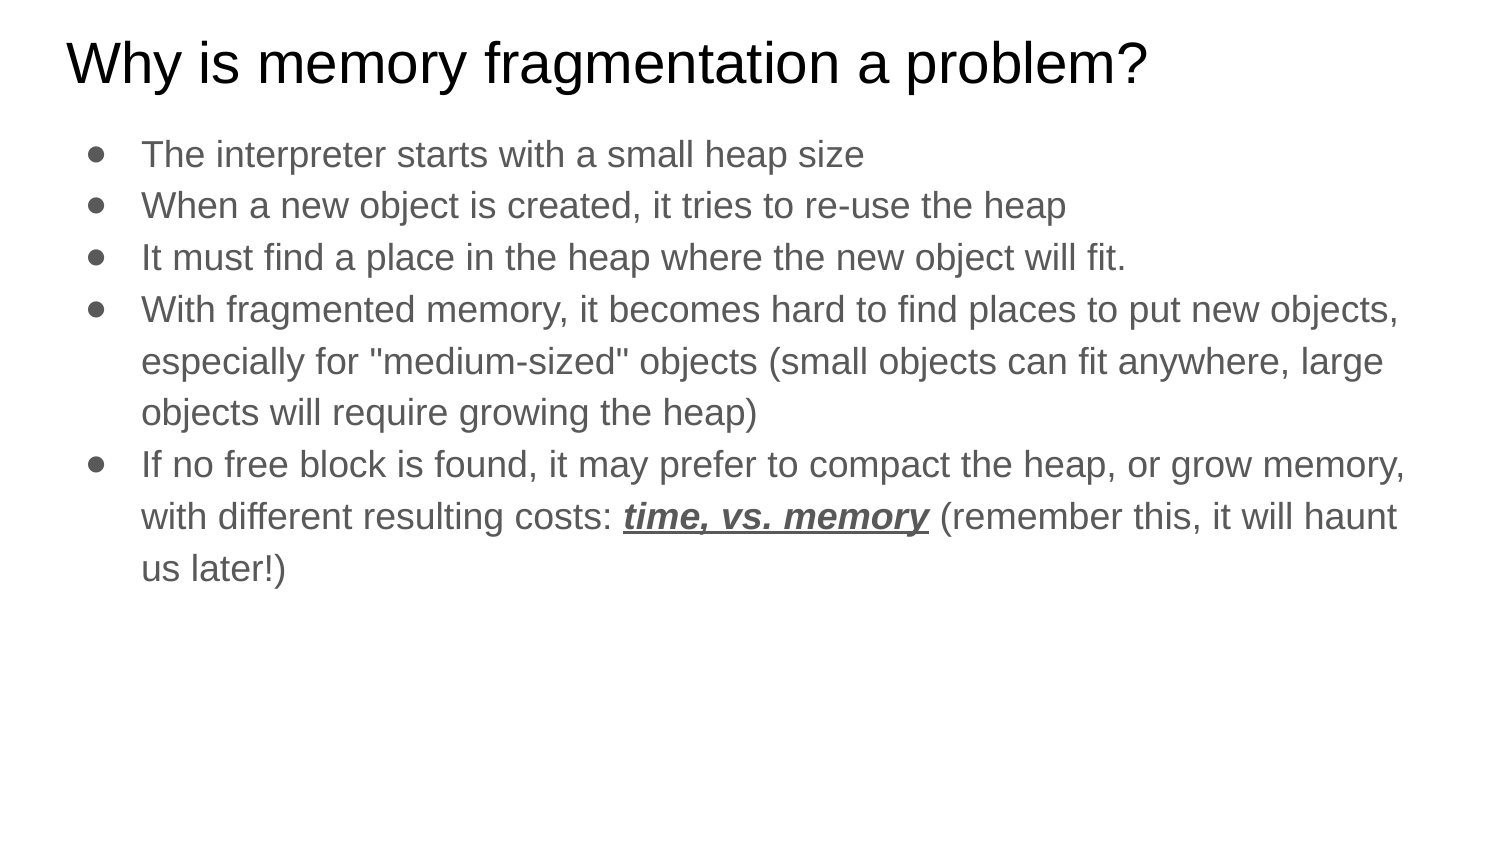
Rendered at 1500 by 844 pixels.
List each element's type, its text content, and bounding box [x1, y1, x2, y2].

list The interpreter starts with a small heap size When a new object is created, it tries to re-use the heap It must find a place in the heap where the new object will fit. With fragmented memory, it becomes hard to find places to put new objects, especially for "medium-sized" objects (small objects can fit anywhere, large objects will require growing the heap) If no free block is found, it may prefer to compact the heap, or grow memory, with different resulting costs: time, vs. memory (remember this, it will haunt us later!) [51, 107, 1449, 813]
title Why is memory fragmentation a problem? [51, 10, 1449, 105]
